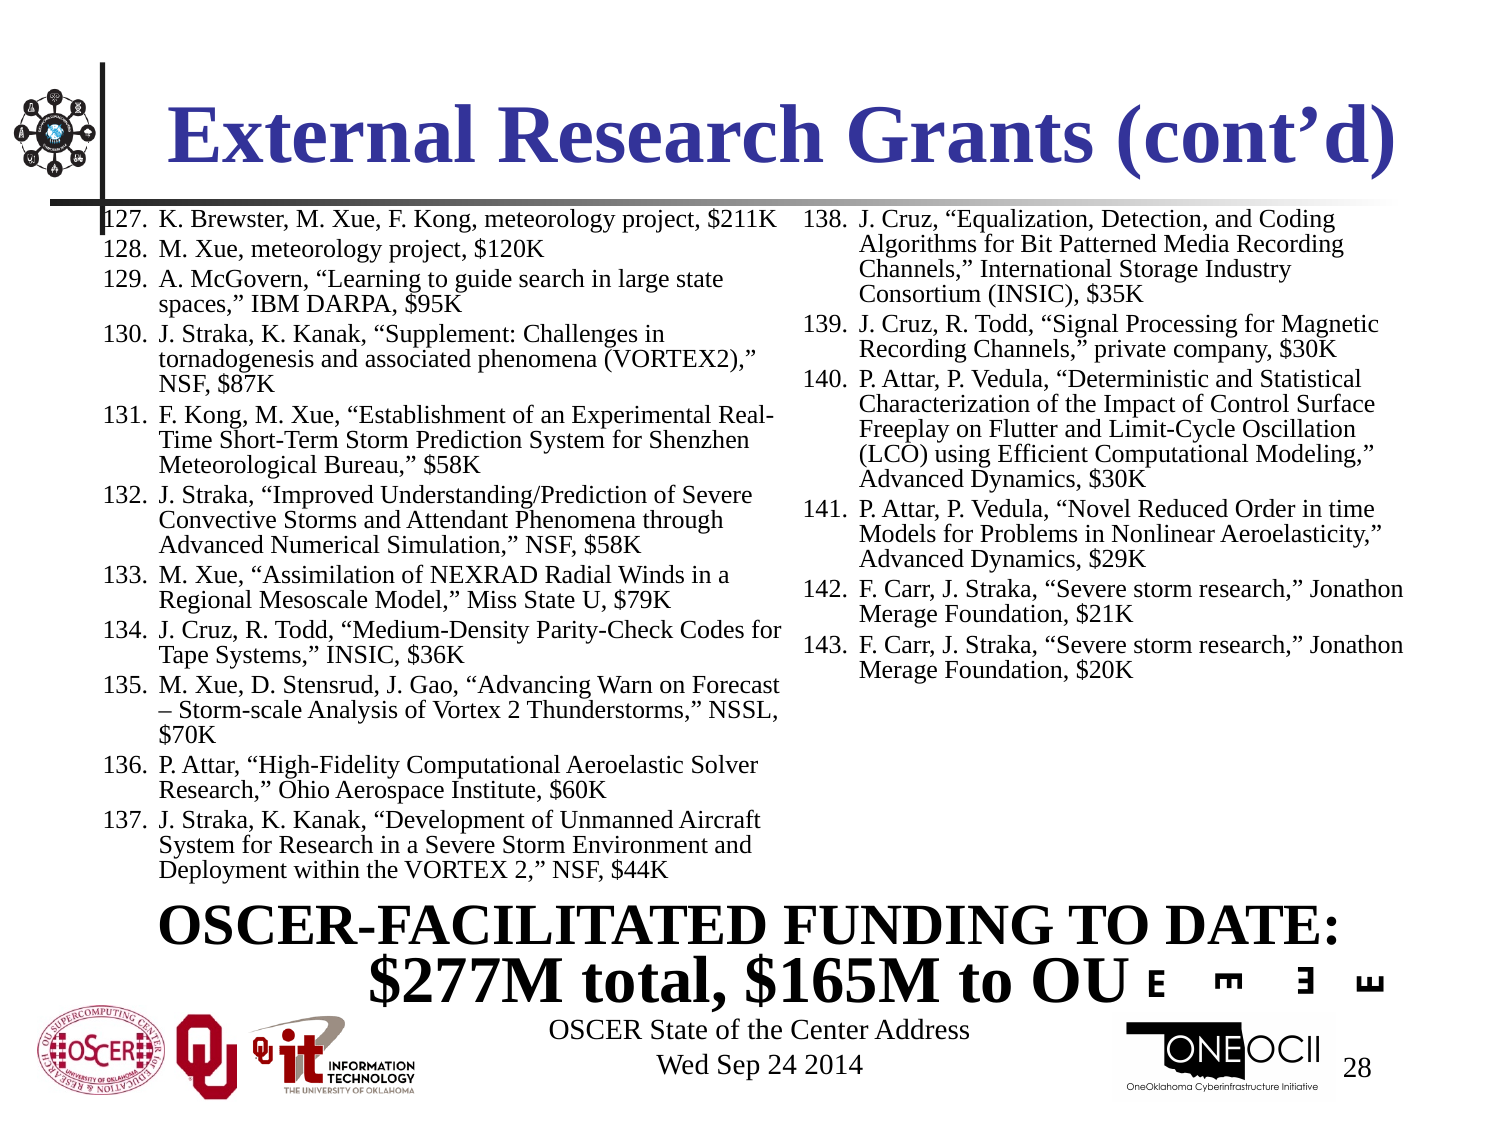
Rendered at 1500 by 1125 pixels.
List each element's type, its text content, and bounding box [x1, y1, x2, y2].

picture [12, 87, 97, 179]
list K. Brewster, M. Xue, F. Kong, meteorology project, $211K M. Xue, meteorology project, $120K A. McGovern, “Learning to guide search in large state spaces,” IBM DARPA, $95K J. Straka, K. Kanak, “Supplement: Challenges in tornadogenesis and associated phenomena (VORTEX2),” NSF, $87K F. Kong, M. Xue, “Establishment of an Experimental Real-Time Short-Term Storm Prediction System for Shenzhen Meteorological Bureau,” $58K J. Straka, “Improved Understanding/Prediction of Severe Convective Storms and Attendant Phenomena through Advanced Numerical Simulation,” NSF, $58K M. Xue, “Assimilation of NEXRAD Radial Winds in a Regional Mesoscale Model,” Miss State U, $79K J. Cruz, R. Todd, “Medium-Density Parity-Check Codes for Tape Systems,” INSIC, $36K M. Xue, D. Stensrud, J. Gao, “Advancing Warn on Forecast – Storm-scale Analysis of Vortex 2 Thunderstorms,” NSSL, $70K P. Attar, “High-Fidelity Computational Aeroelastic Solver Research,” Ohio Aerospace Institute, $60K J. Straka, K. Kanak, “Development of Unmanned Aircraft System for Research in a Severe Storm Environment and Deployment within the VORTEX 2,” NSF, $44K [87, 199, 787, 886]
picture [1112, 1050, 1336, 1102]
text_box [87, 1018, 1338, 1050]
footer OSCER State of the Center Address Wed Sep 24 2014 [431, 1050, 1088, 1088]
list J. Cruz, “Equalization, Detection, and Coding Algorithms for Bit Patterned Media Recording Channels,” International Storage Industry Consortium (INSIC), $35K J. Cruz, R. Todd, “Signal Processing for Magnetic Recording Channels,” private company, $30K P. Attar, P. Vedula, “Deterministic and Statistical Characterization of the Impact of Control Surface Freeplay on Flutter and Limit-Cycle Oscillation (LCO) using Efficient Computational Modeling,” Advanced Dynamics, $30K P. Attar, P. Vedula, “Novel Reduced Order in time Models for Problems in Nonlinear Aeroelasticity,” Advanced Dynamics, $29K F. Carr, J. Straka, “Severe storm research,” Jonathon Merage Foundation, $21K F. Carr, J. Straka, “Severe storm research,” Jonathon Merage Foundation, $20K [787, 199, 1426, 901]
picture [37, 1005, 165, 1095]
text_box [1124, 949, 1399, 1017]
slide_number 28 [1174, 1026, 1388, 1091]
title External Research Grants (cont’d) [124, 74, 1442, 187]
text_box OSCER-FACILITATED FUNDING TO DATE: $277M total, $165M to OU [74, 886, 1425, 1018]
picture [174, 1050, 425, 1104]
